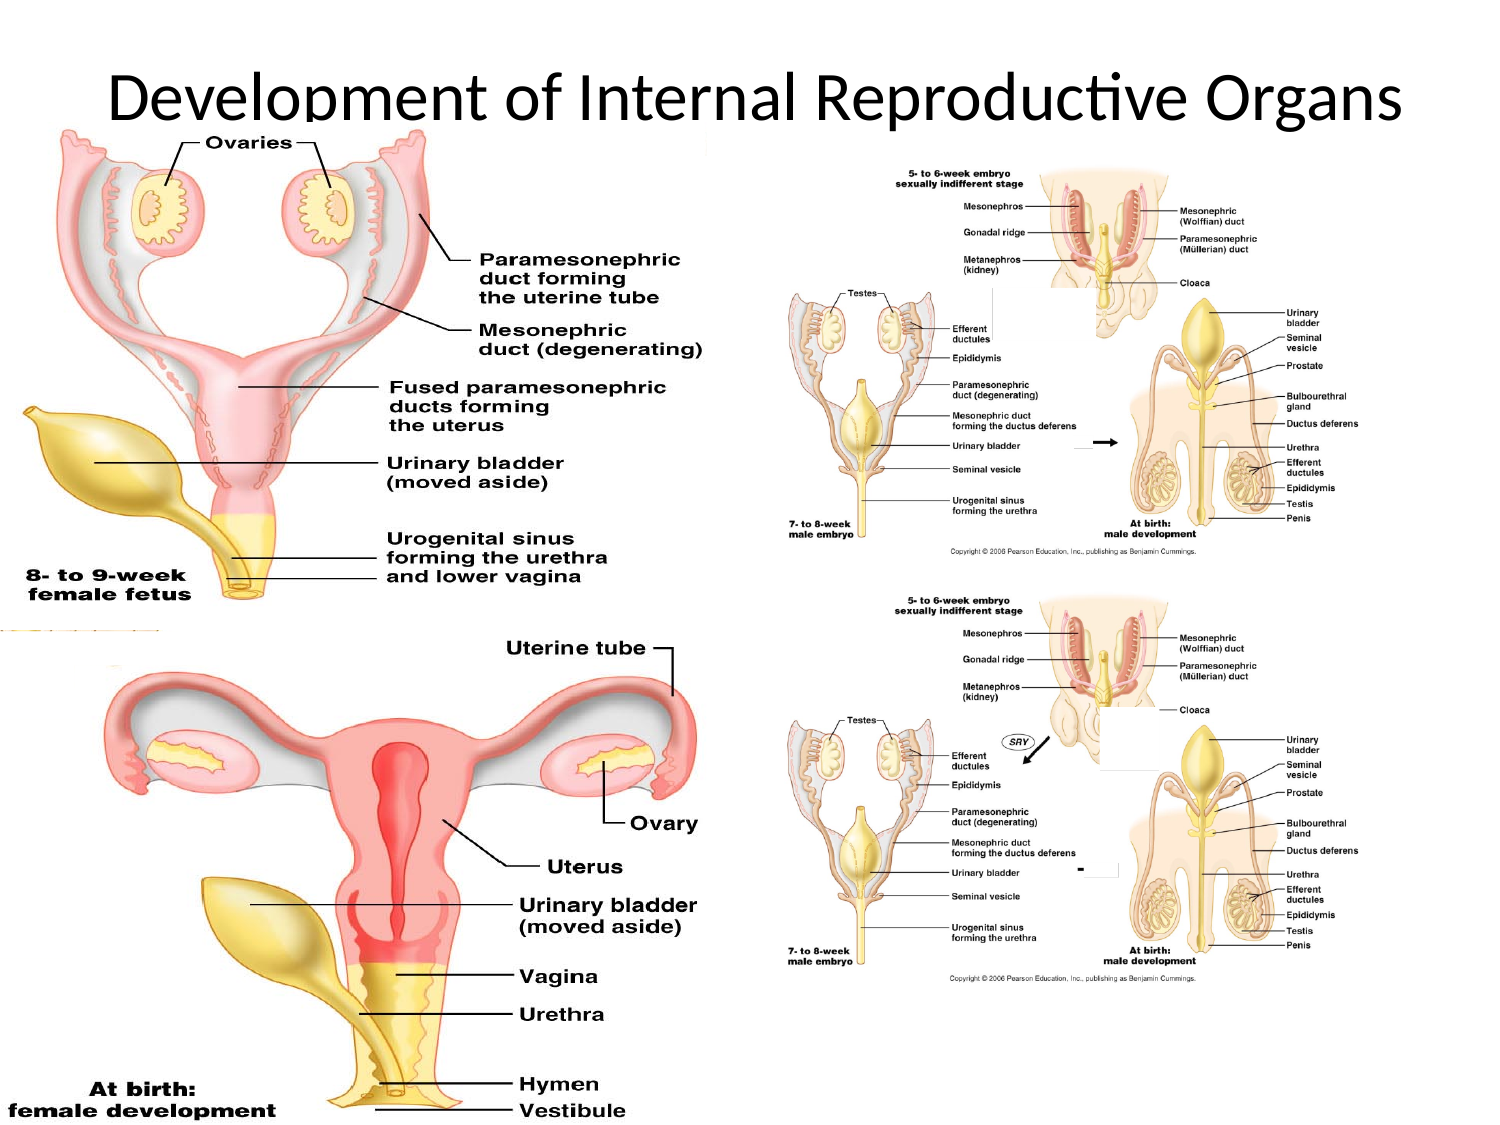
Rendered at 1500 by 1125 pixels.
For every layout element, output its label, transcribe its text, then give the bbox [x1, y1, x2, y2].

title Development of Internal Reproductive Organs [50, 42, 1463, 143]
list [0, 629, 723, 1125]
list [0, 121, 708, 607]
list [778, 587, 1367, 990]
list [779, 160, 1367, 563]
